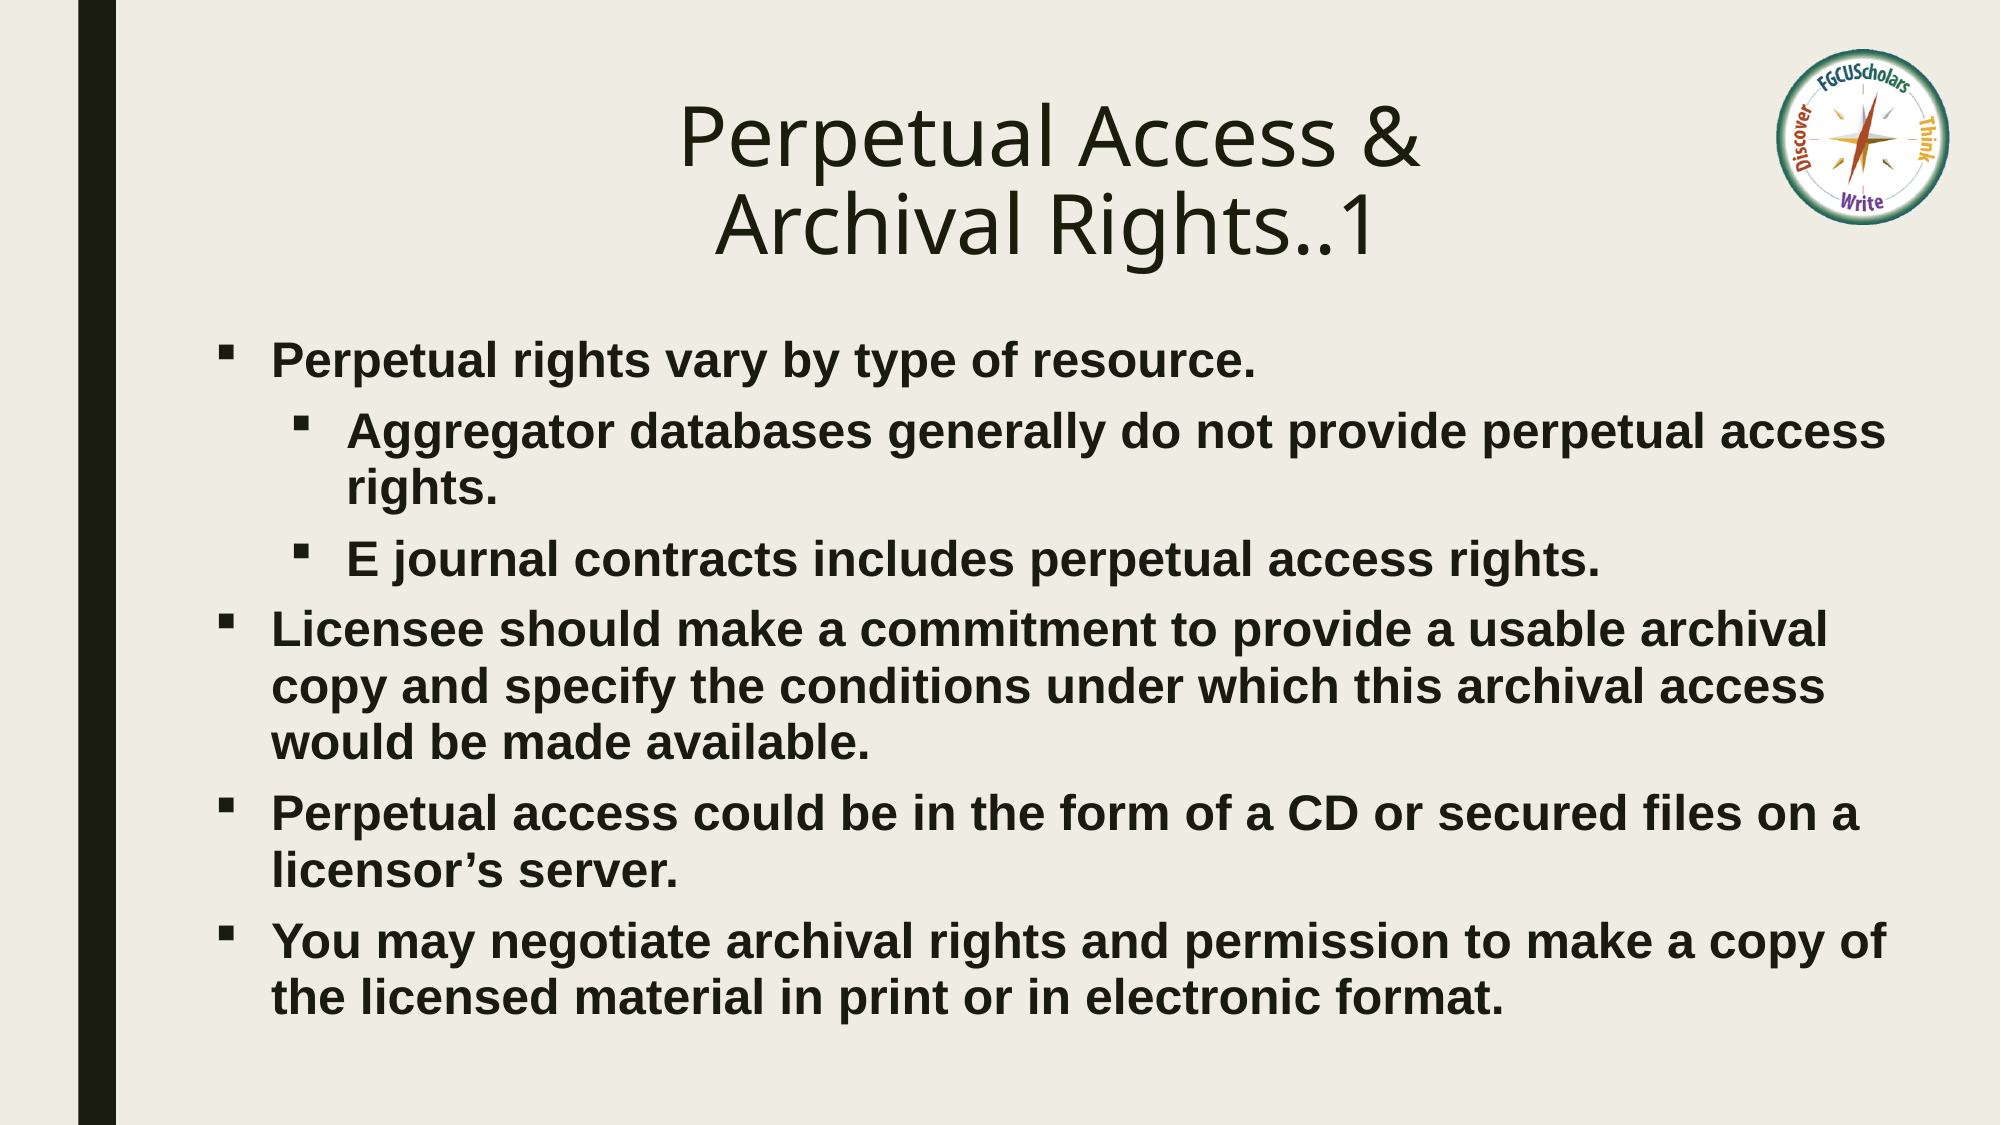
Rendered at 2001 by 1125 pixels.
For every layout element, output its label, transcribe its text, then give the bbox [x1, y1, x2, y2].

title Perpetual Access & Archival Rights..1 [162, 87, 1938, 263]
picture [1725, 49, 2000, 225]
list Perpetual rights vary by type of resource. Aggregator databases generally do not provide perpetual access rights. E journal contracts includes perpetual access rights. Licensee should make a commitment to provide a usable archival copy and specify the conditions under which this archival access would be made available. Perpetual access could be in the form of a CD or secured files on a licensor’s server. You may negotiate archival rights and permission to make a copy of the licensed material in print or in electronic format. [162, 324, 1938, 1088]
